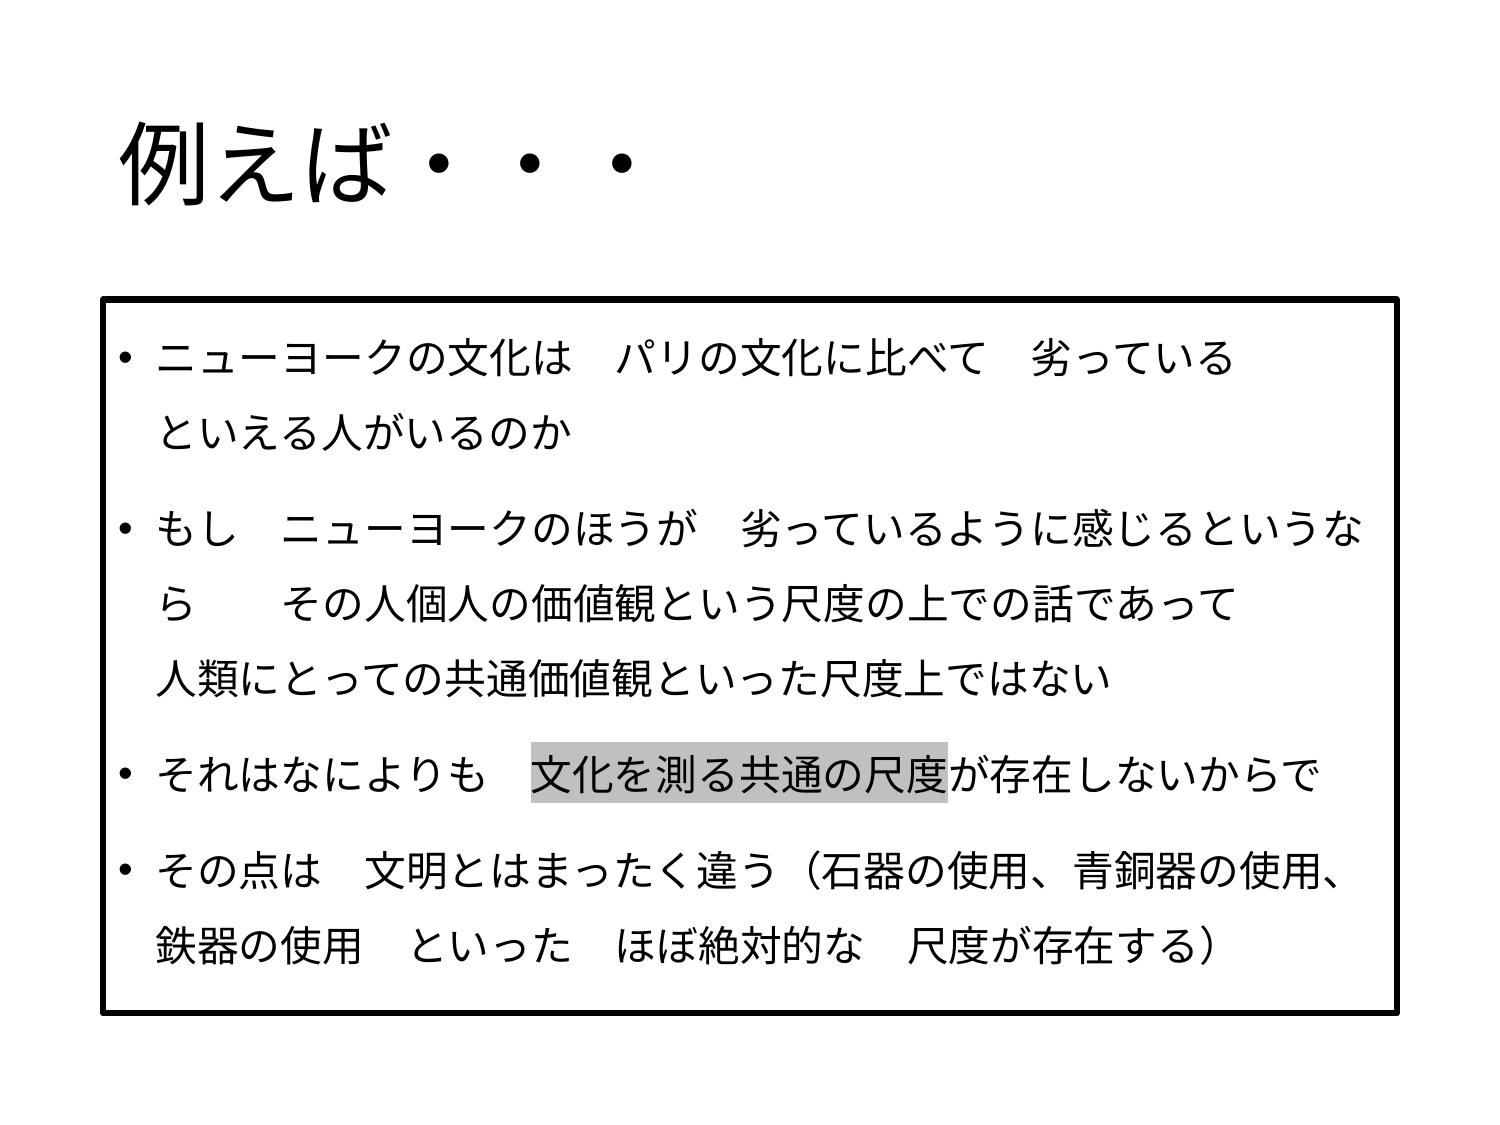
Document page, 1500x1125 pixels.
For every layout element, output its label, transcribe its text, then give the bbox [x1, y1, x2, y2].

title 例えば・・・ [103, 59, 1397, 278]
list ニューヨークの文化は パリの文化に比べて 劣っている といえる人がいるのか もし ニューヨークのほうが 劣っているように感じるというなら その人個人の価値観という尺度の上での話であって 人類にとっての共通価値観といった尺度上ではない それはなによりも 文化を測る共通の尺度が存在しないからで その点は 文明とはまったく違う（石器の使用、青銅器の使用、鉄器の使用 といった ほぼ絶対的な 尺度が存在する） [103, 299, 1397, 1014]
